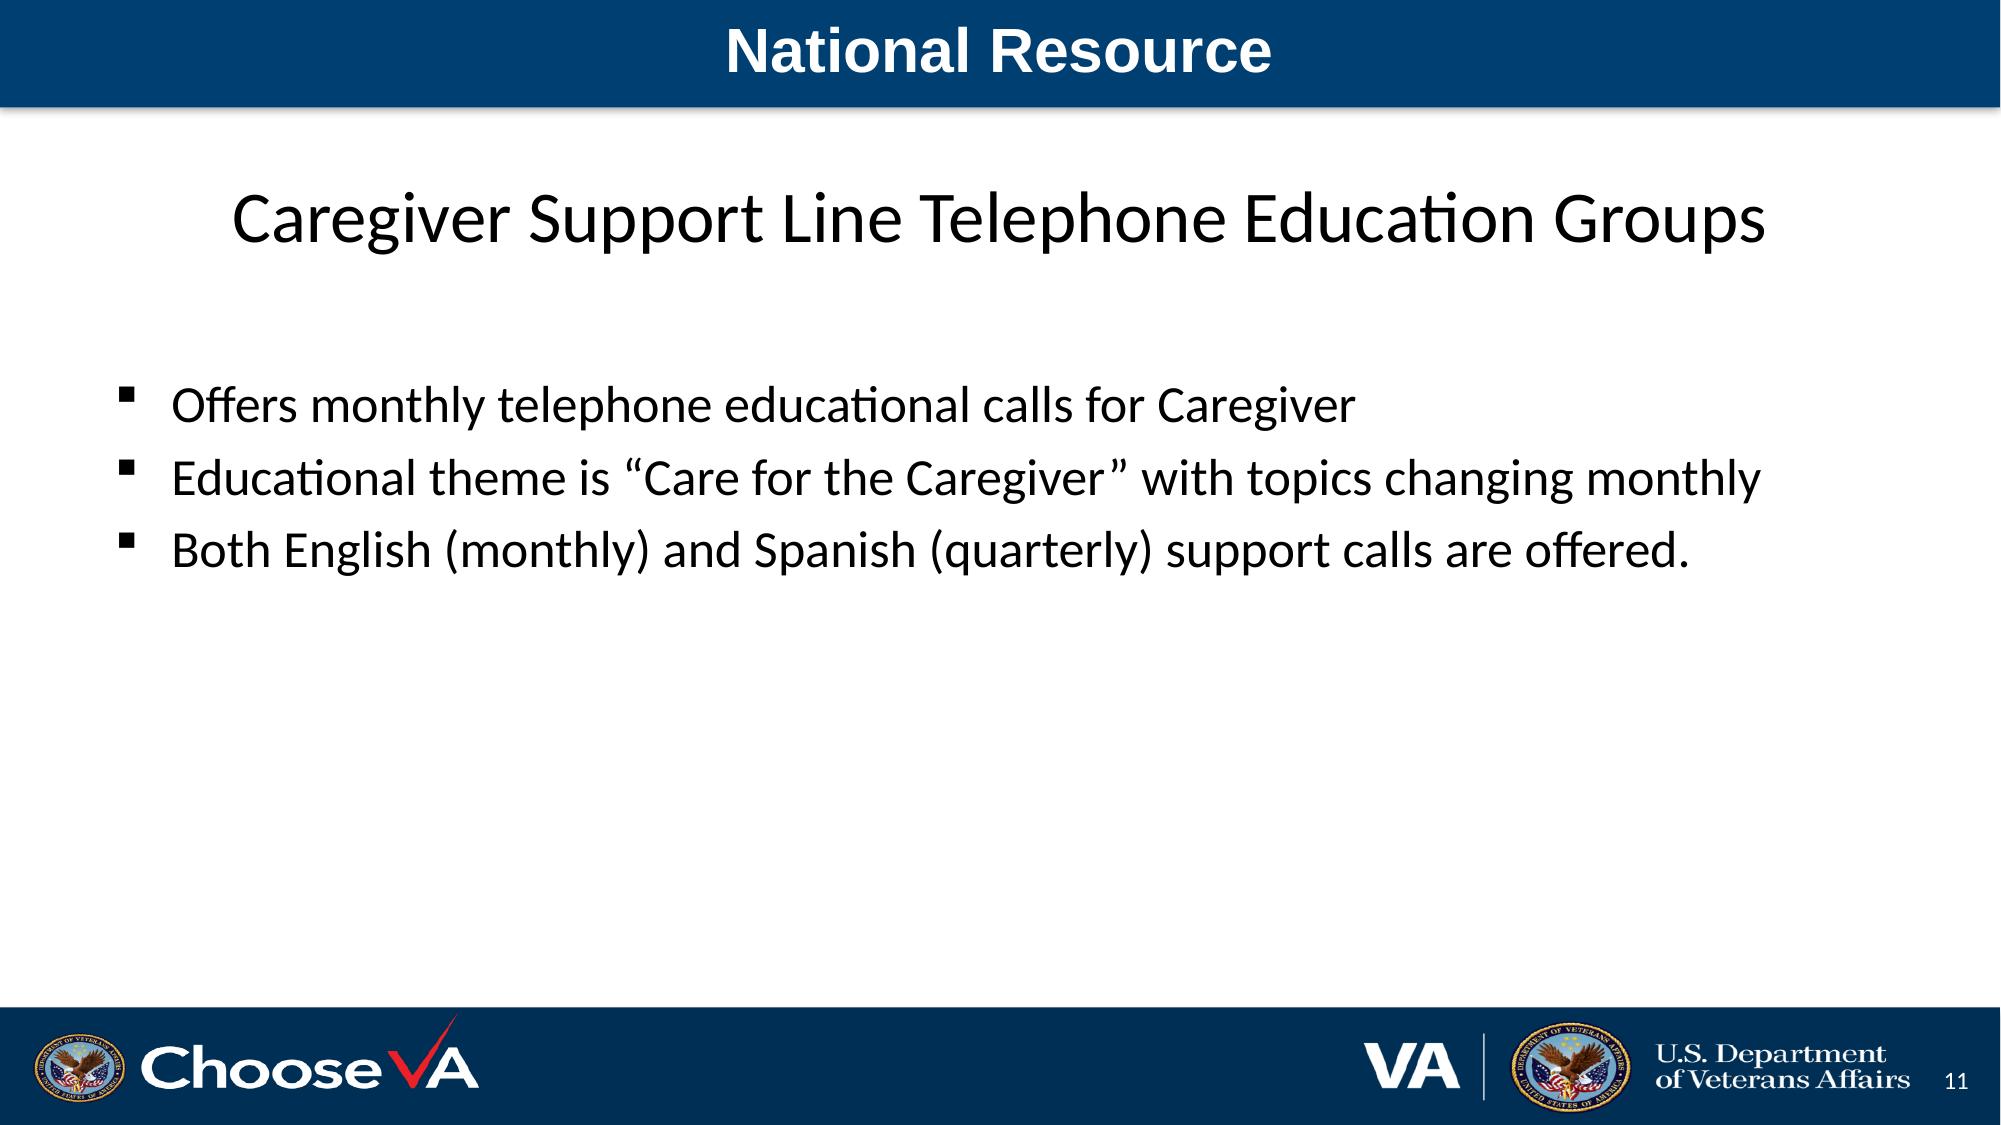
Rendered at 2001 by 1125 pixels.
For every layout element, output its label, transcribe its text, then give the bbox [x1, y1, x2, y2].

title National Resource [0, 0, 2000, 108]
slide_number 11 [1899, 1049, 1985, 1110]
picture [1356, 1014, 1917, 1120]
list Caregiver Support Line Telephone Education Groups Offers monthly telephone educational calls for Caregiver Educational theme is “Care for the Caregiver” with topics changing monthly Both English (monthly) and Spanish (quarterly) support calls are offered. [99, 162, 1900, 955]
picture [33, 1012, 479, 1103]
